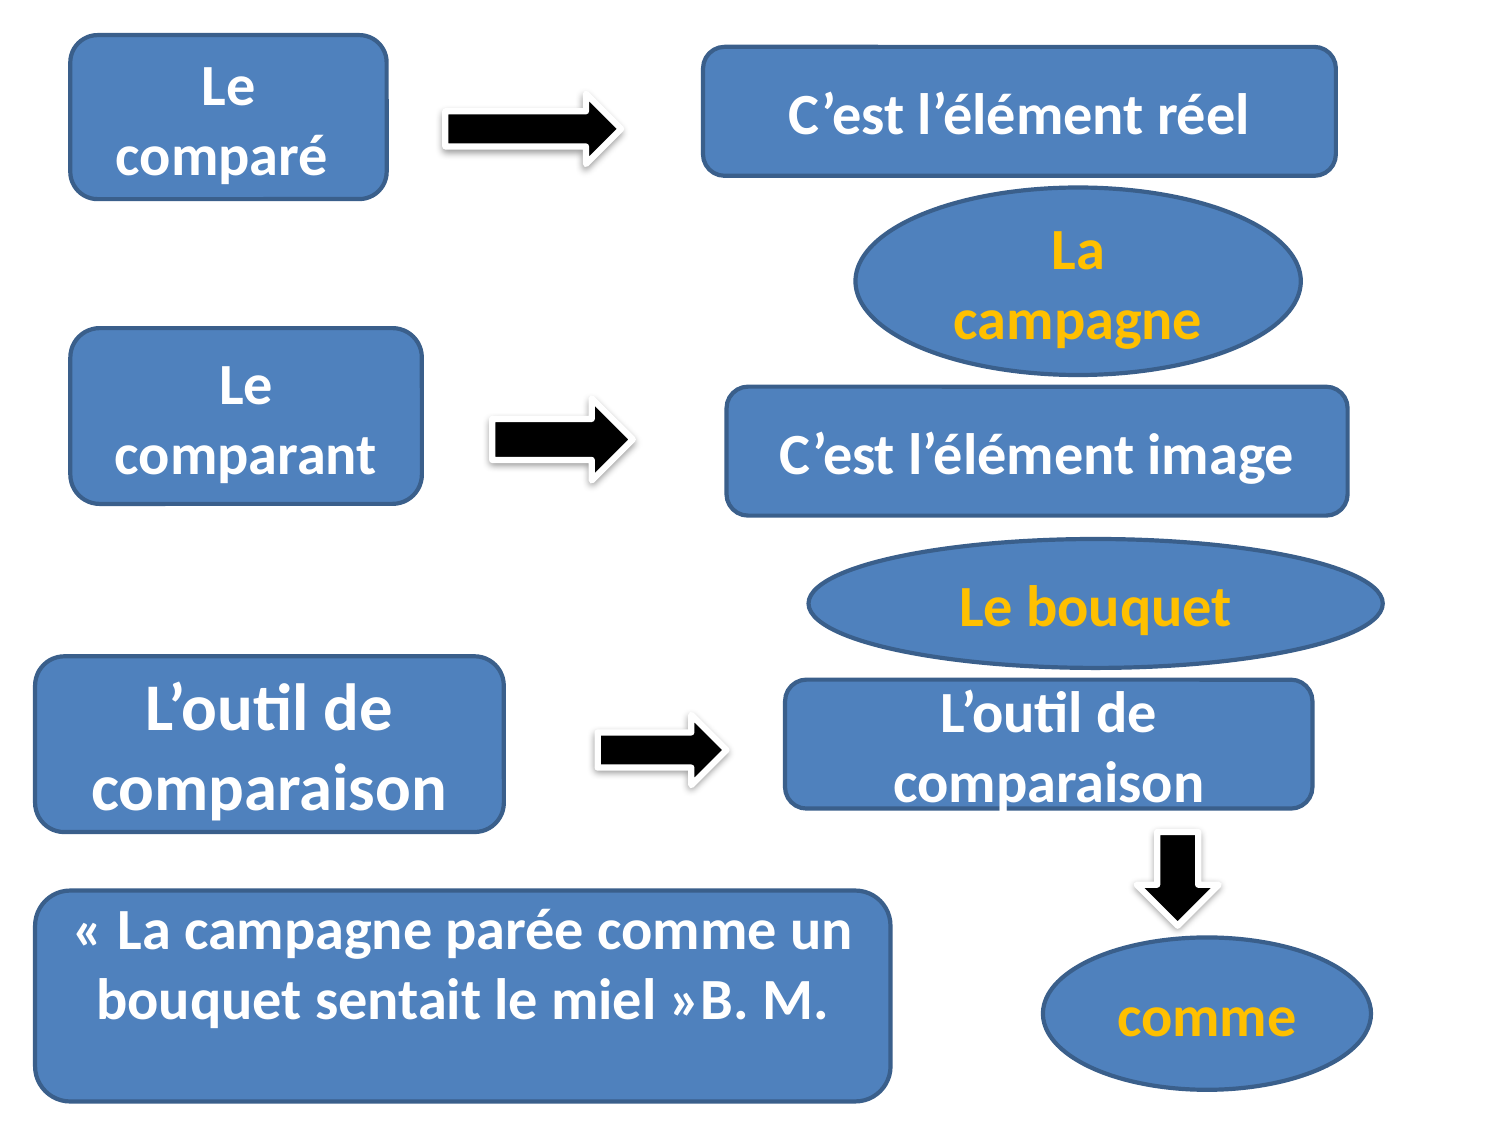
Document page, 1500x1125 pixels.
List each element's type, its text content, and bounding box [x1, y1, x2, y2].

text_box C’est l’élément réel [700, 44, 1338, 178]
text_box L’outil de comparaison [782, 677, 1315, 811]
text_box « La campagne parée comme un bouquet sentait le miel »B. M. [32, 888, 893, 1104]
text_box Le comparant [68, 326, 424, 507]
text_box [442, 90, 625, 167]
text_box [1133, 828, 1222, 929]
text_box [489, 395, 636, 484]
text_box La campagne [853, 185, 1303, 378]
text_box Le bouquet [806, 536, 1385, 671]
text_box L’outil de comparaison [32, 654, 506, 835]
text_box comme [1040, 935, 1374, 1092]
text_box [594, 711, 730, 789]
text_box C’est l’élément image [724, 384, 1350, 518]
text_box Le comparé [68, 32, 389, 202]
